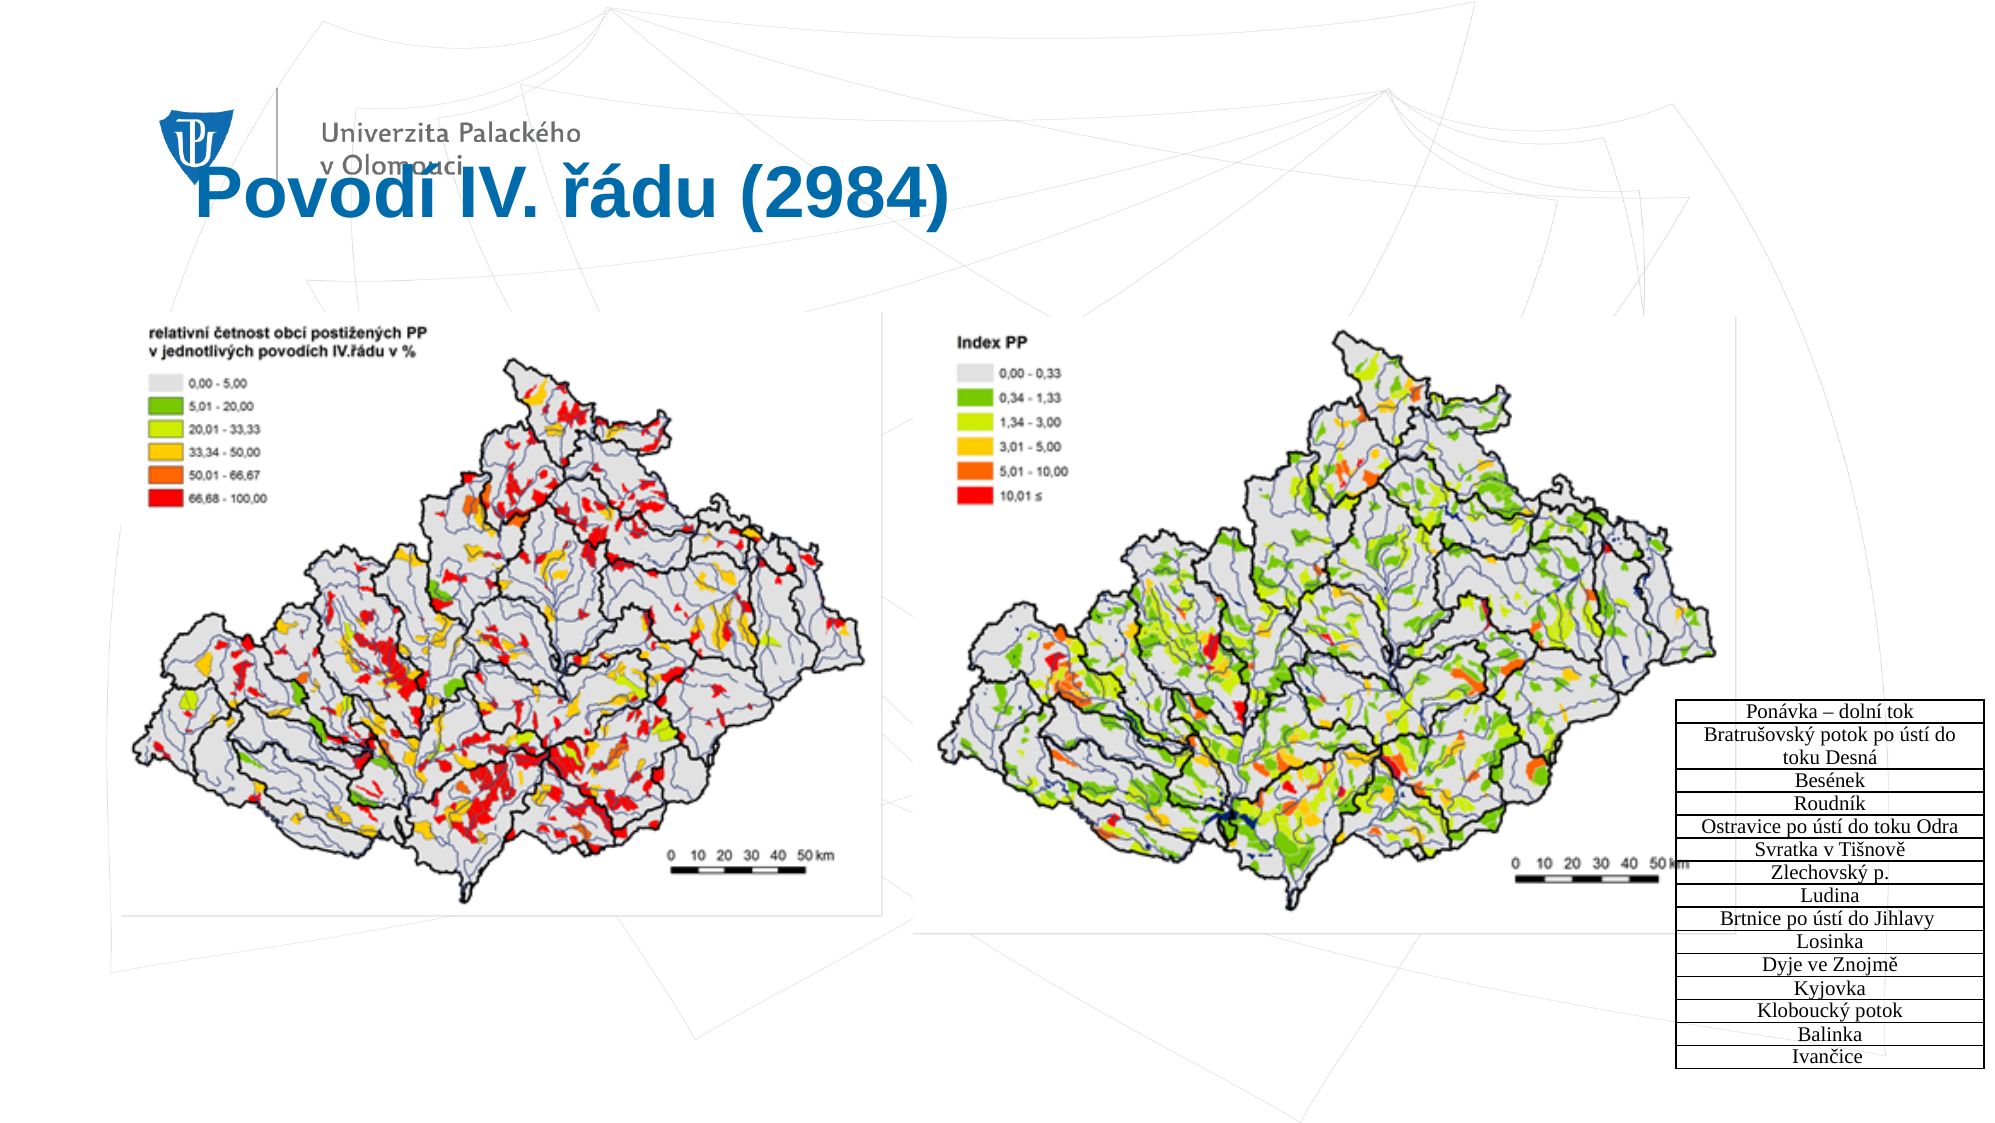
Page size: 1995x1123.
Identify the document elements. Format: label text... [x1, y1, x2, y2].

table_cell Dyje ve Znojmě [1677, 954, 1983, 976]
table_cell Brtnice po ústí do Jihlavy [1738, 908, 1983, 930]
table_cell Balinka [1677, 1023, 1983, 1045]
table_cell Ivančice [1677, 1046, 1983, 1068]
table_cell Ostravice po ústí do toku Odra [1738, 816, 1983, 837]
table_cell Ludina [1738, 885, 1983, 906]
table_cell Svratka v Tišnově [1738, 839, 1983, 860]
picture [0, 0, 1995, 1123]
table_cell Losinka [1677, 931, 1983, 953]
title Povodí IV. řádu (2984) [194, 144, 1871, 268]
table_cell Kyjovka [1677, 977, 1983, 999]
table_header Ponávka – dolní tok [1738, 701, 1983, 722]
table_cell Besének [1738, 770, 1983, 791]
table_cell Roudník [1738, 793, 1983, 814]
table_cell Bratrušovský potok po ústí do toku Desná [1738, 724, 1983, 768]
table_cell Kloboucký potok [1677, 1000, 1983, 1022]
table_cell Zlechovský p. [1738, 862, 1983, 883]
